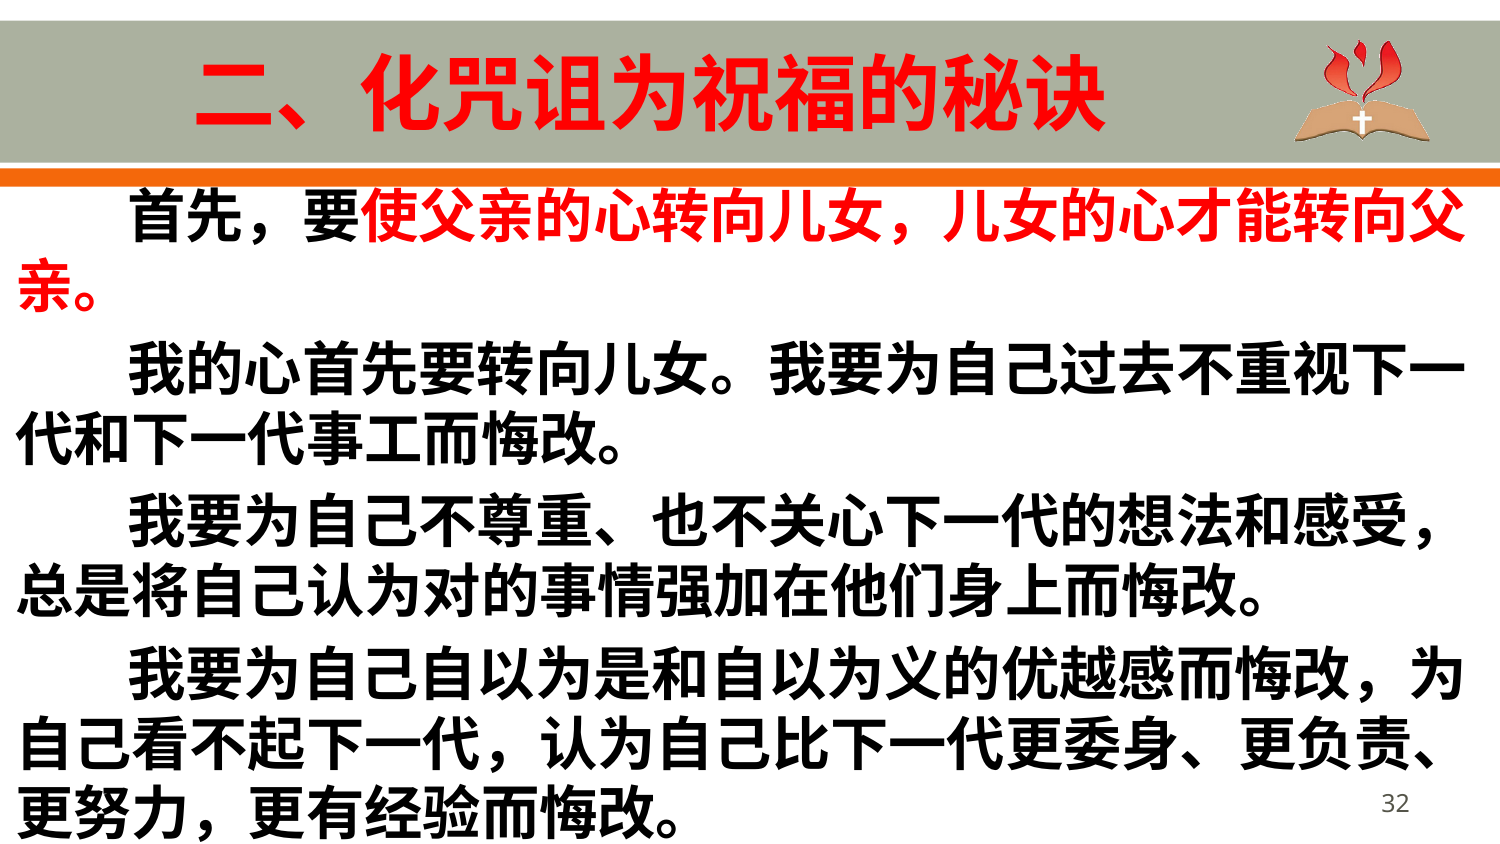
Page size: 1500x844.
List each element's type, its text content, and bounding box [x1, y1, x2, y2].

picture [1300, 35, 1434, 144]
title 二、化咒诅为祝福的秘诀 [0, 22, 1300, 160]
list 首先，要使父亲的心转向儿女，儿女的心才能转向父亲。 我的心首先要转向儿女。我要为自己过去不重视下一代和下一代事工而悔改。 我要为自己不尊重、也不关心下一代的想法和感受，总是将自己认为对的事情强加在他们身上而悔改。 我要为自己自以为是和自以为义的优越感而悔改，为自己看不起下一代，认为自己比下一代更委身、更负责、更努力，更有经验而悔改。 [0, 171, 1498, 844]
slide_number 32 [1074, 782, 1425, 827]
